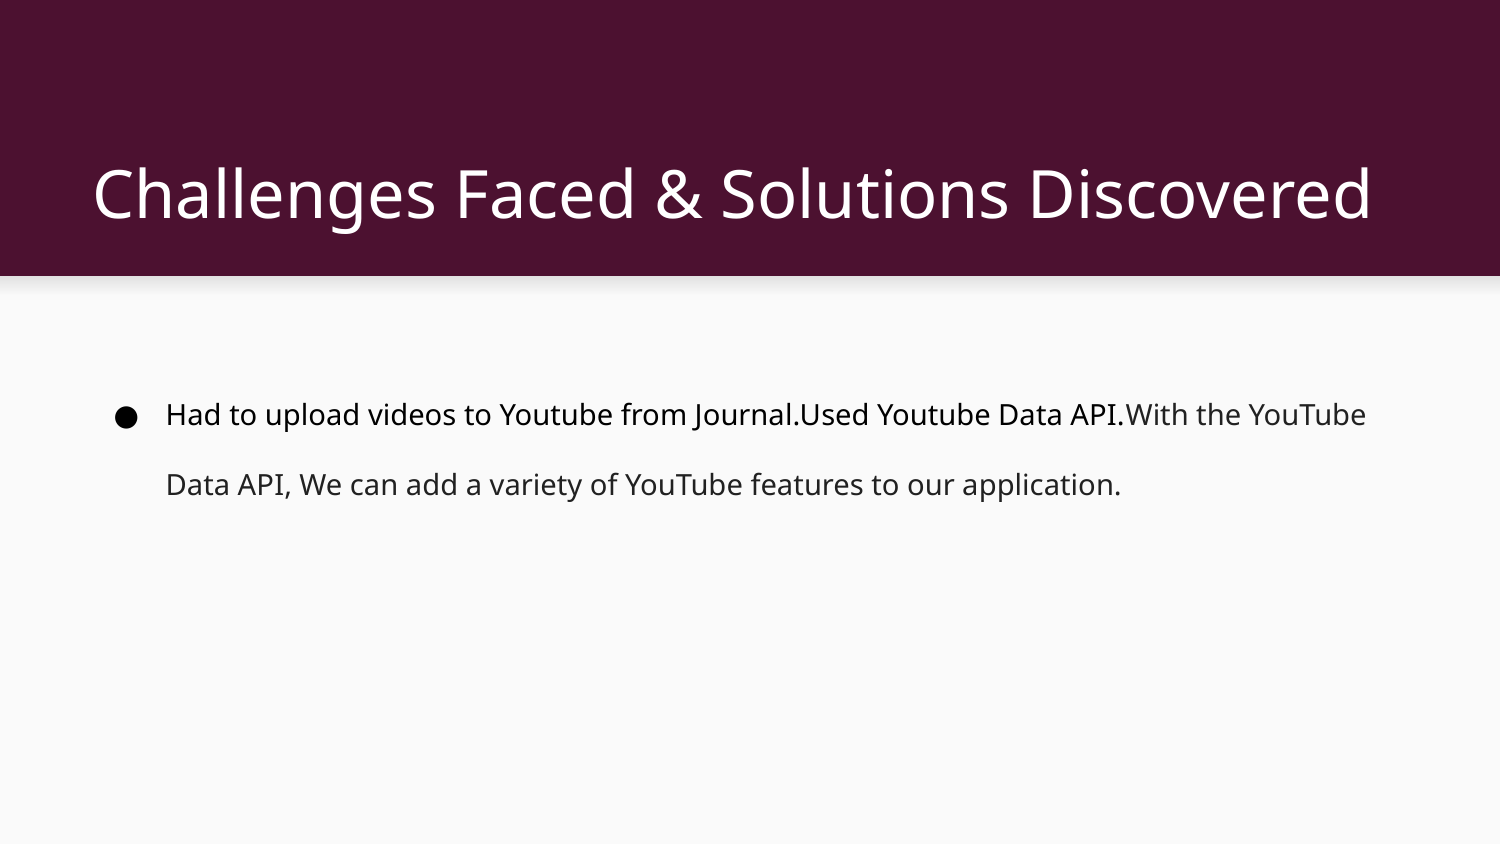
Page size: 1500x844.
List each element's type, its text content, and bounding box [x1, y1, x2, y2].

title Challenges Faced & Solutions Discovered [77, 121, 1427, 248]
list Had to upload videos to Youtube from Journal.Used Youtube Data API.With the YouTube Data API, We can add a variety of YouTube features to our application. [75, 268, 1425, 780]
